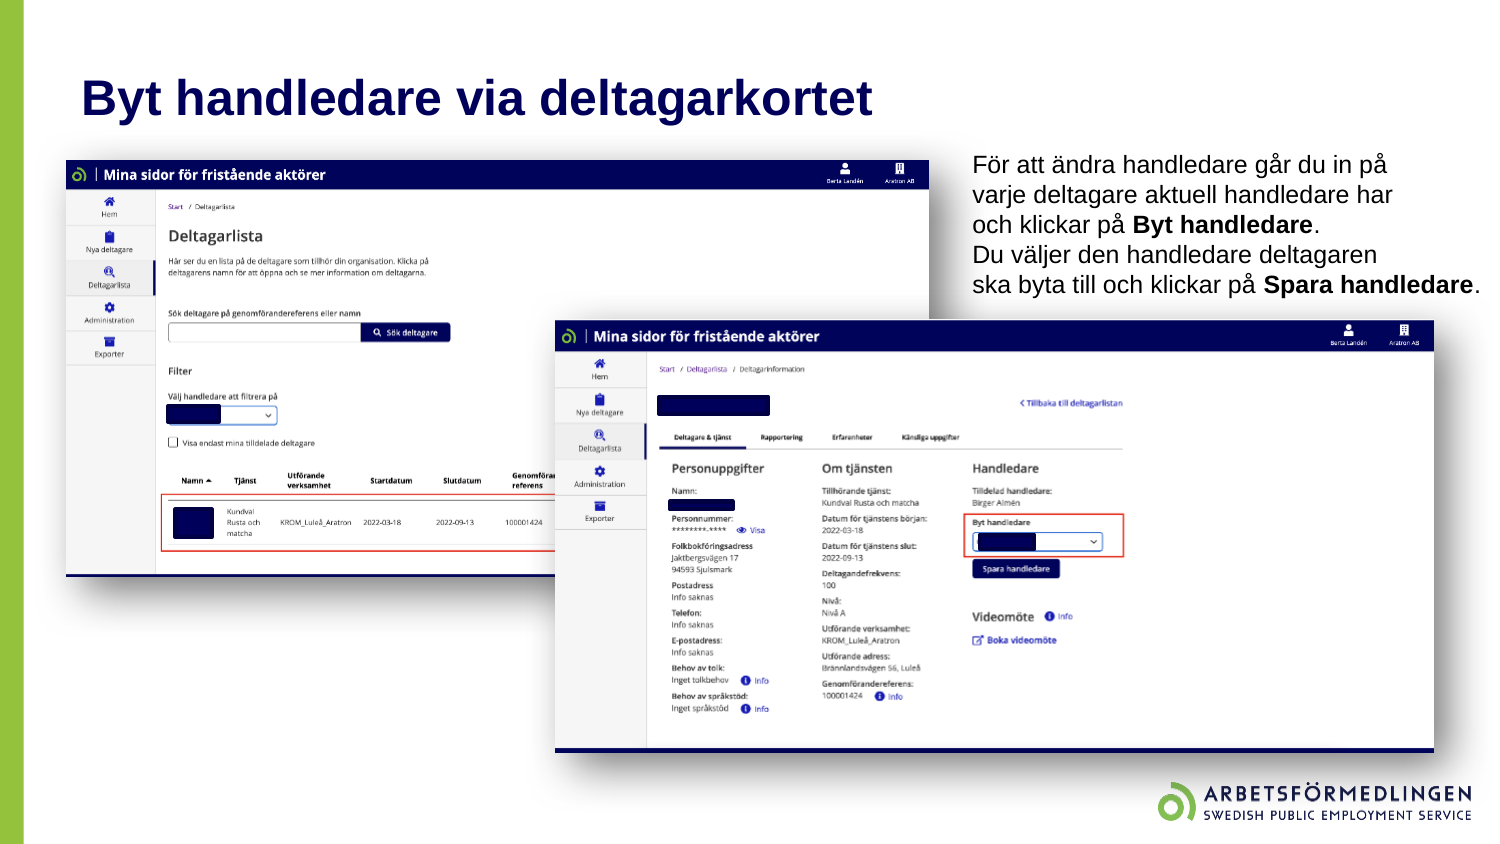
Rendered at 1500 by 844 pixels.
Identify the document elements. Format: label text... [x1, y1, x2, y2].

text_box För att ändra handledare går du in på varje deltagare aktuell handledare har och klickar på Byt handledare. Du väljer den handledare deltagaren ska byta till och klickar på Spara handledare. [957, 141, 1496, 336]
picture [66, 160, 1434, 753]
title Byt handledare via deltagarkortet [66, 58, 1212, 157]
picture [1158, 782, 1471, 821]
